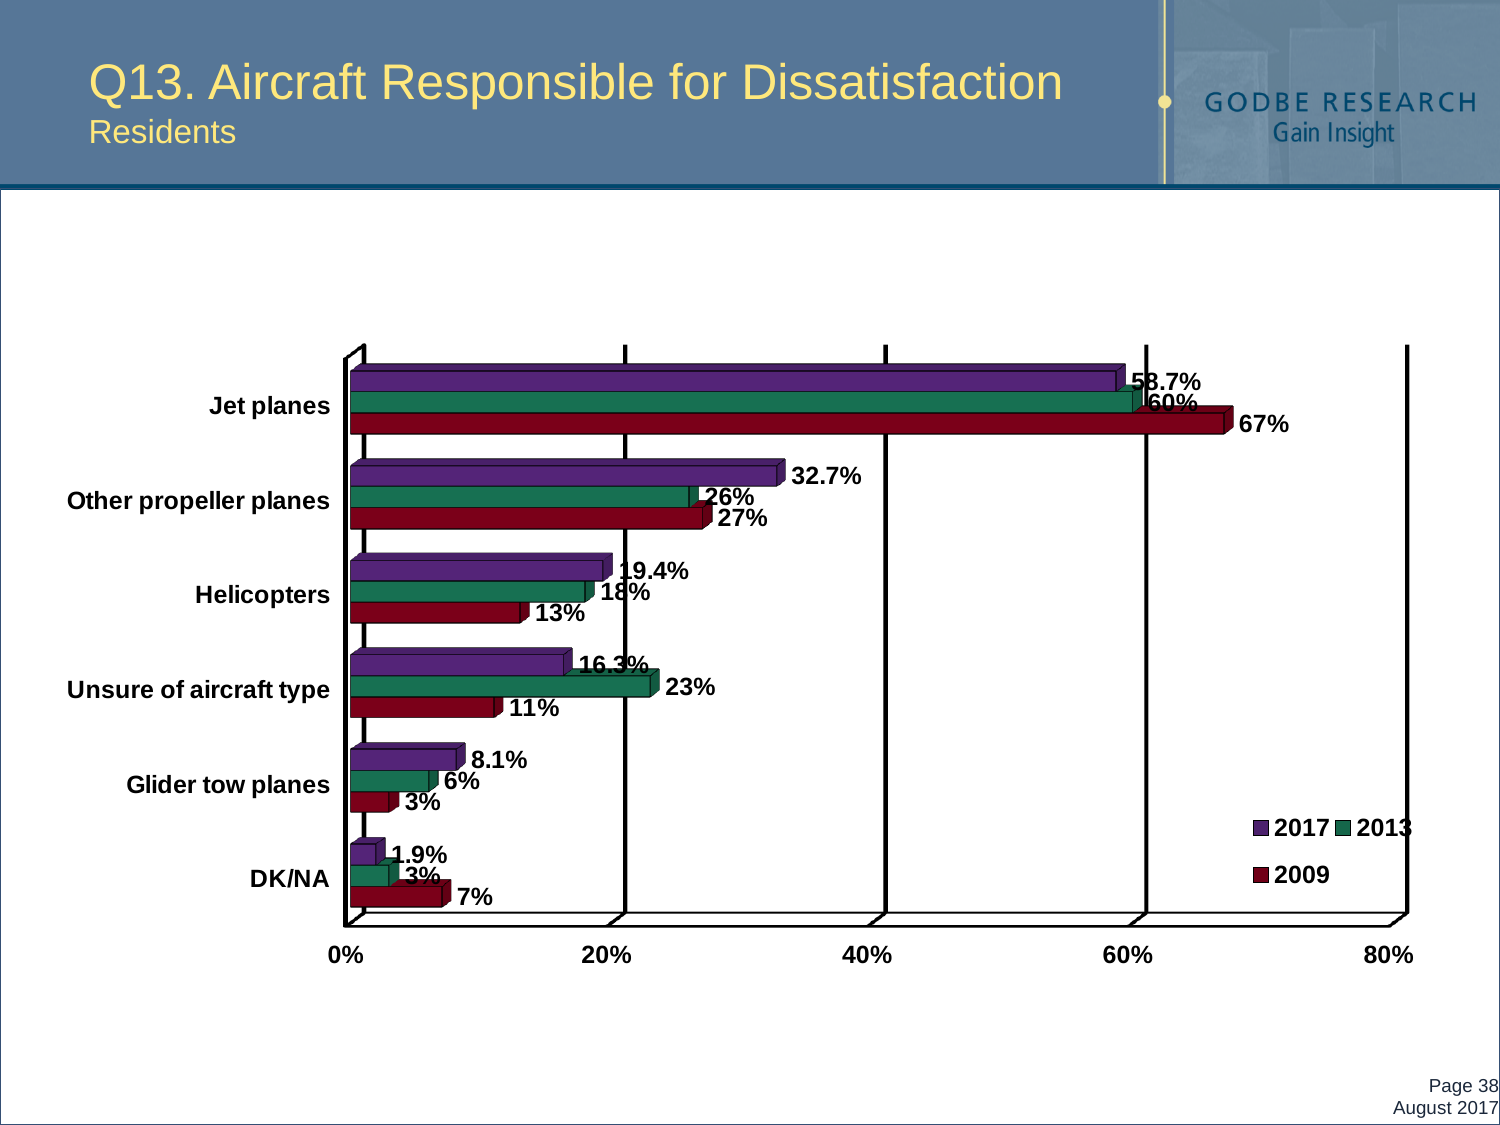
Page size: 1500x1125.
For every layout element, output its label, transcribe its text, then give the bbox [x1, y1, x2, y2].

chart [25, 329, 1448, 977]
picture [0, 0, 1500, 184]
title Q13. Aircraft Responsible for Dissatisfaction Residents [73, 49, 1162, 151]
